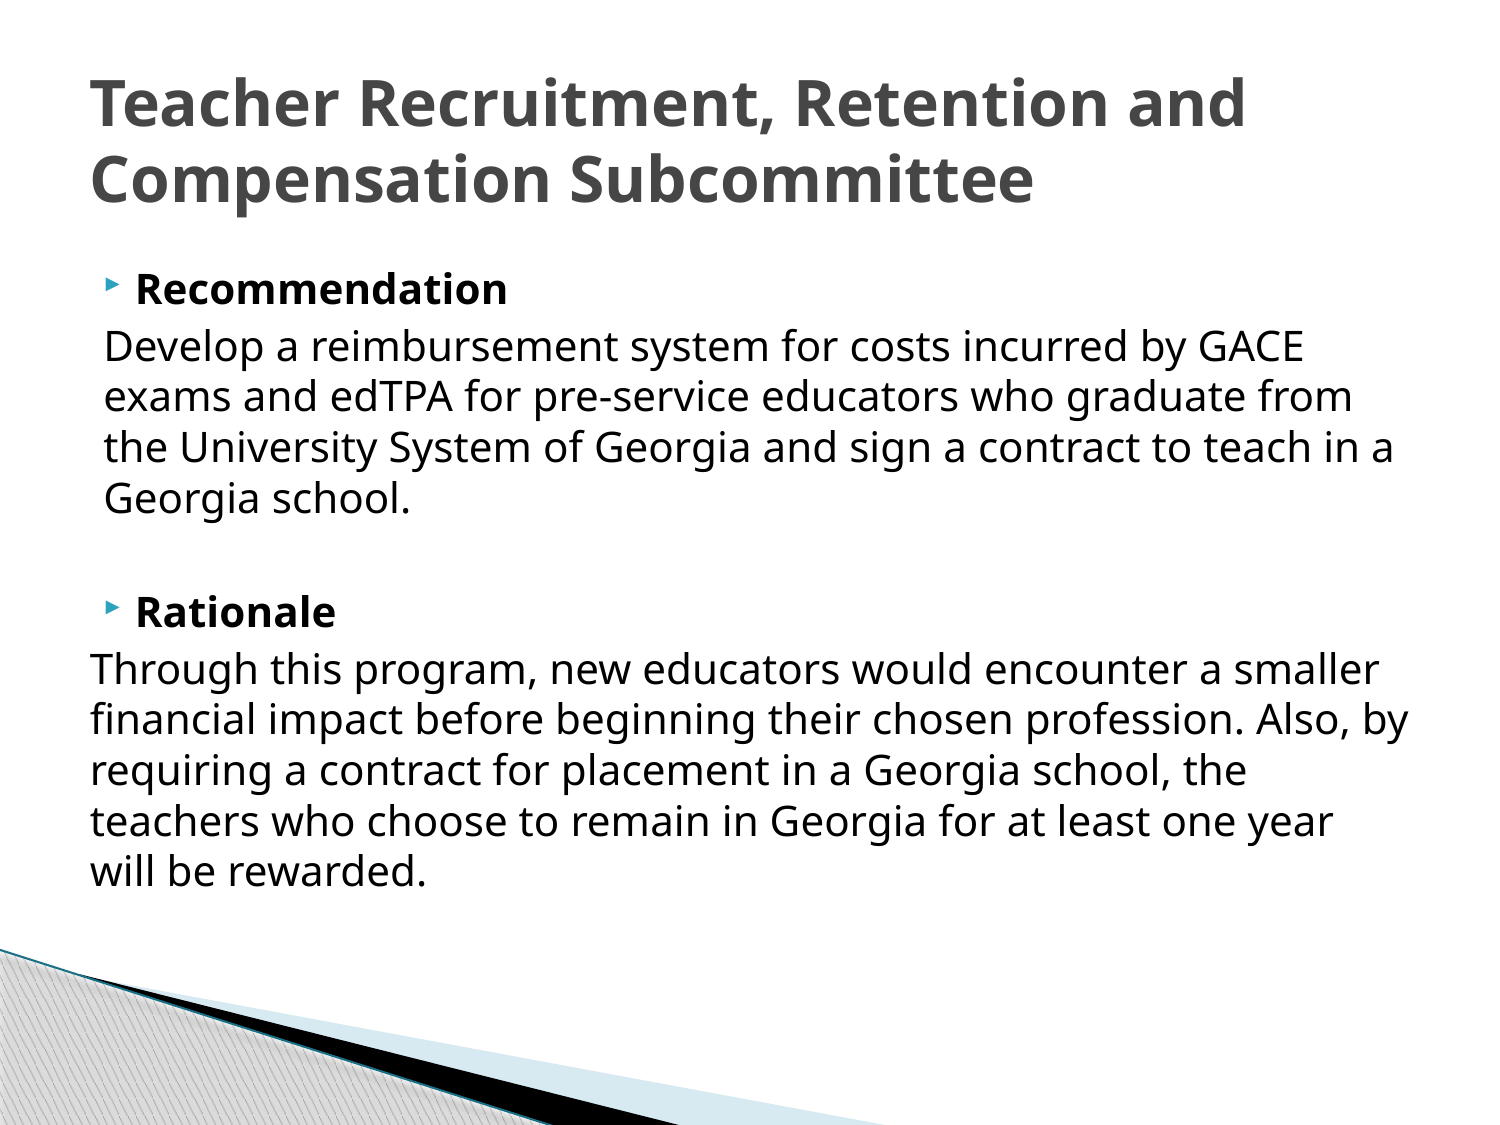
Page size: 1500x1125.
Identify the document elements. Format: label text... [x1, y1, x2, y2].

title Teacher Recruitment, Retention and Compensation Subcommittee [75, 45, 1425, 233]
list Recommendation Develop a reimbursement system for costs incurred by GACE exams and edTPA for pre-service educators who graduate from the University System of Georgia and sign a contract to teach in a Georgia school. Rationale Through this program, new educators would encounter a smaller financial impact before beginning their chosen profession. Also, by requiring a contract for placement in a Georgia school, the teachers who choose to remain in Georgia for at least one year will be rewarded. [75, 254, 1425, 1032]
